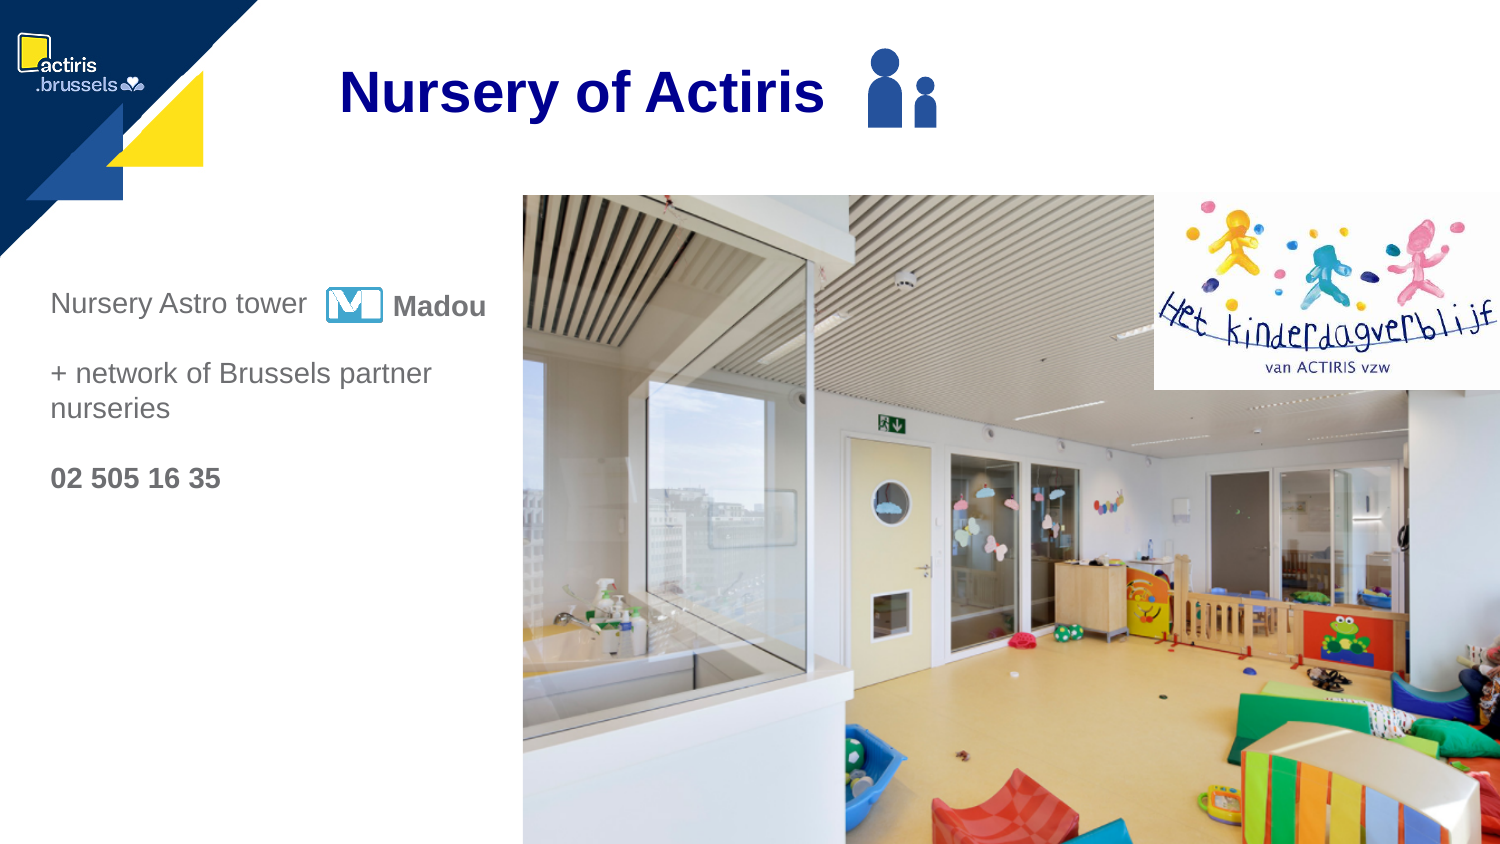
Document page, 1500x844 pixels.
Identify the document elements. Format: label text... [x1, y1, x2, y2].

text_box Nursery Astro tower + network of Brussels partner nurseries 02 505 16 35 [35, 276, 479, 502]
picture [0, 0, 1500, 844]
text_box Madou [378, 279, 512, 330]
text_box Nursery of Actiris [324, 47, 860, 132]
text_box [868, 48, 937, 128]
